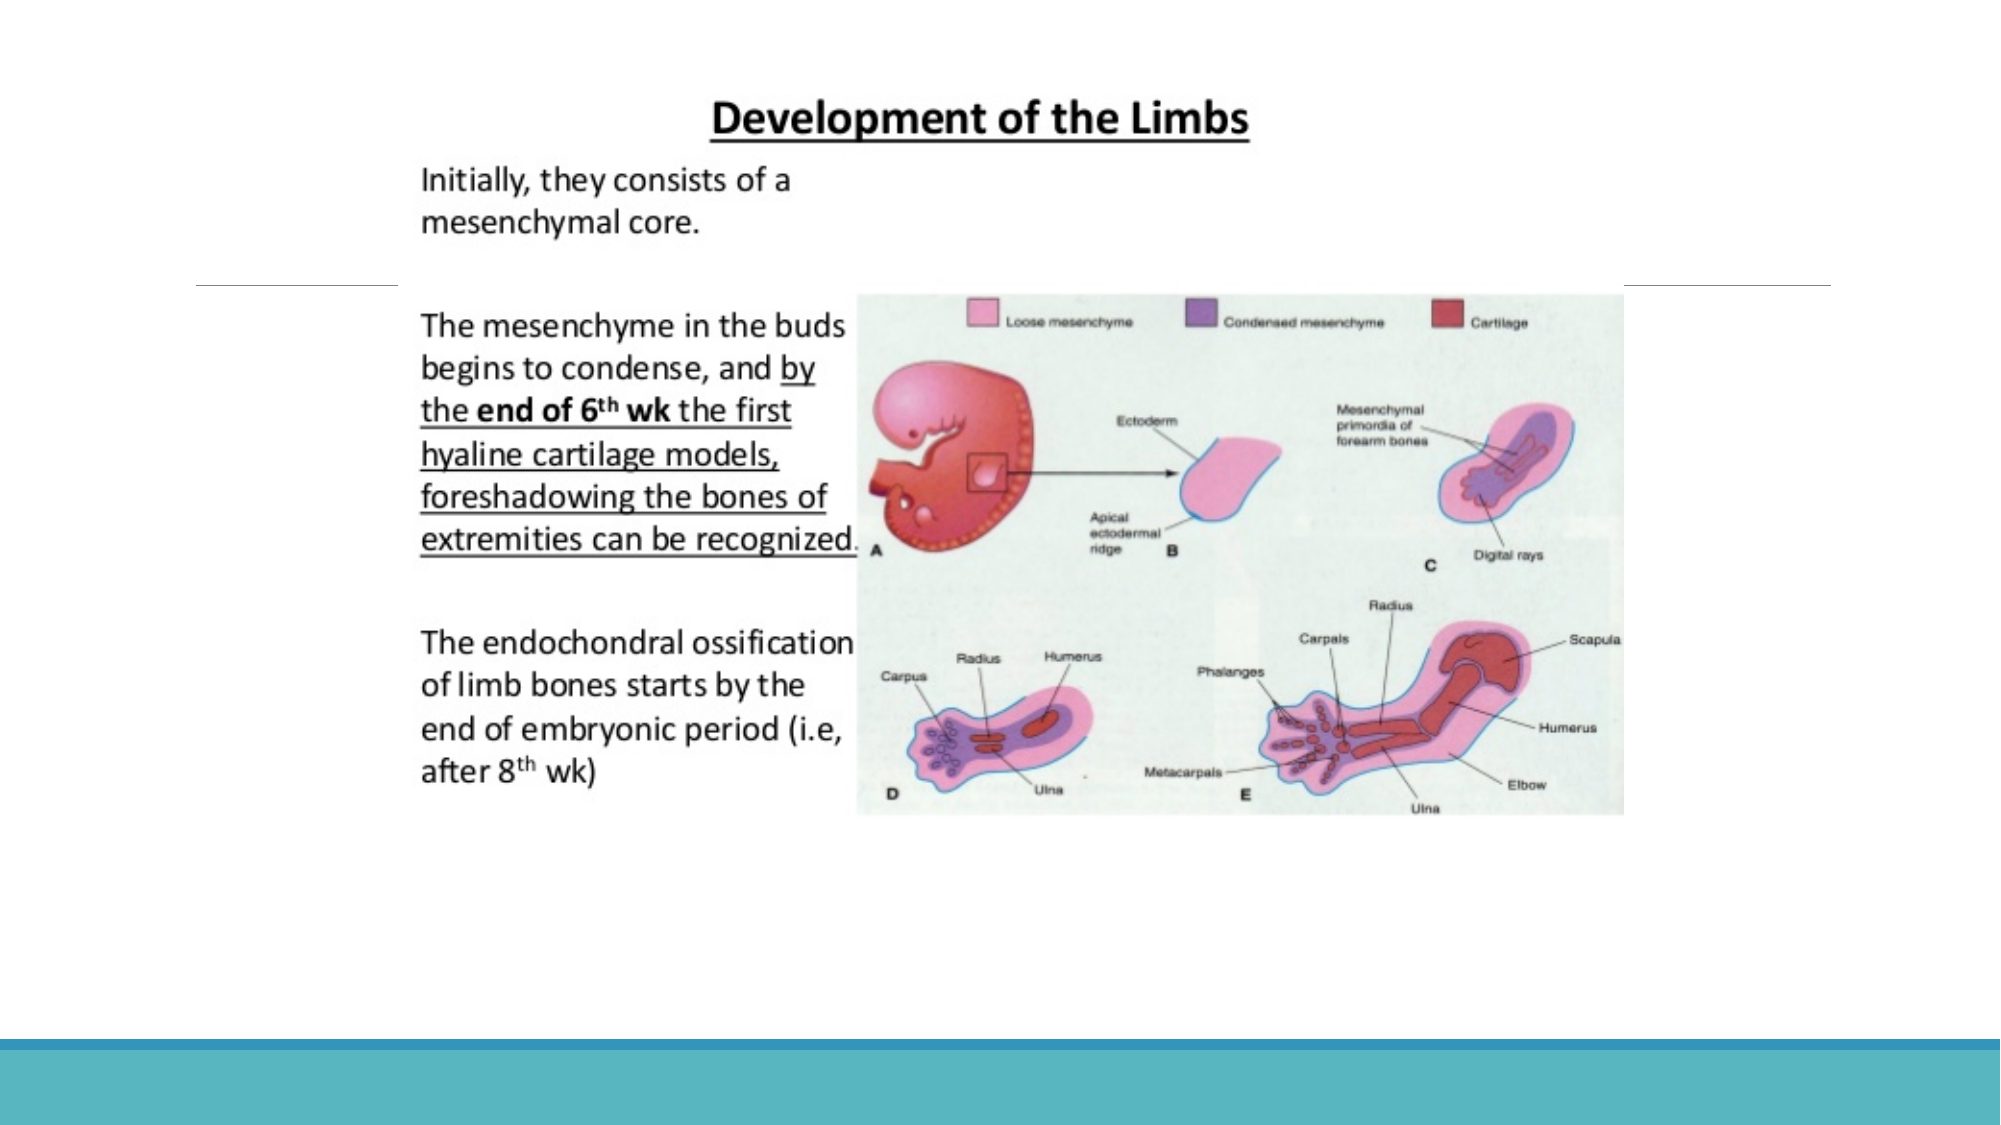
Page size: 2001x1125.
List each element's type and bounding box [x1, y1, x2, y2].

list [398, 79, 1625, 1001]
